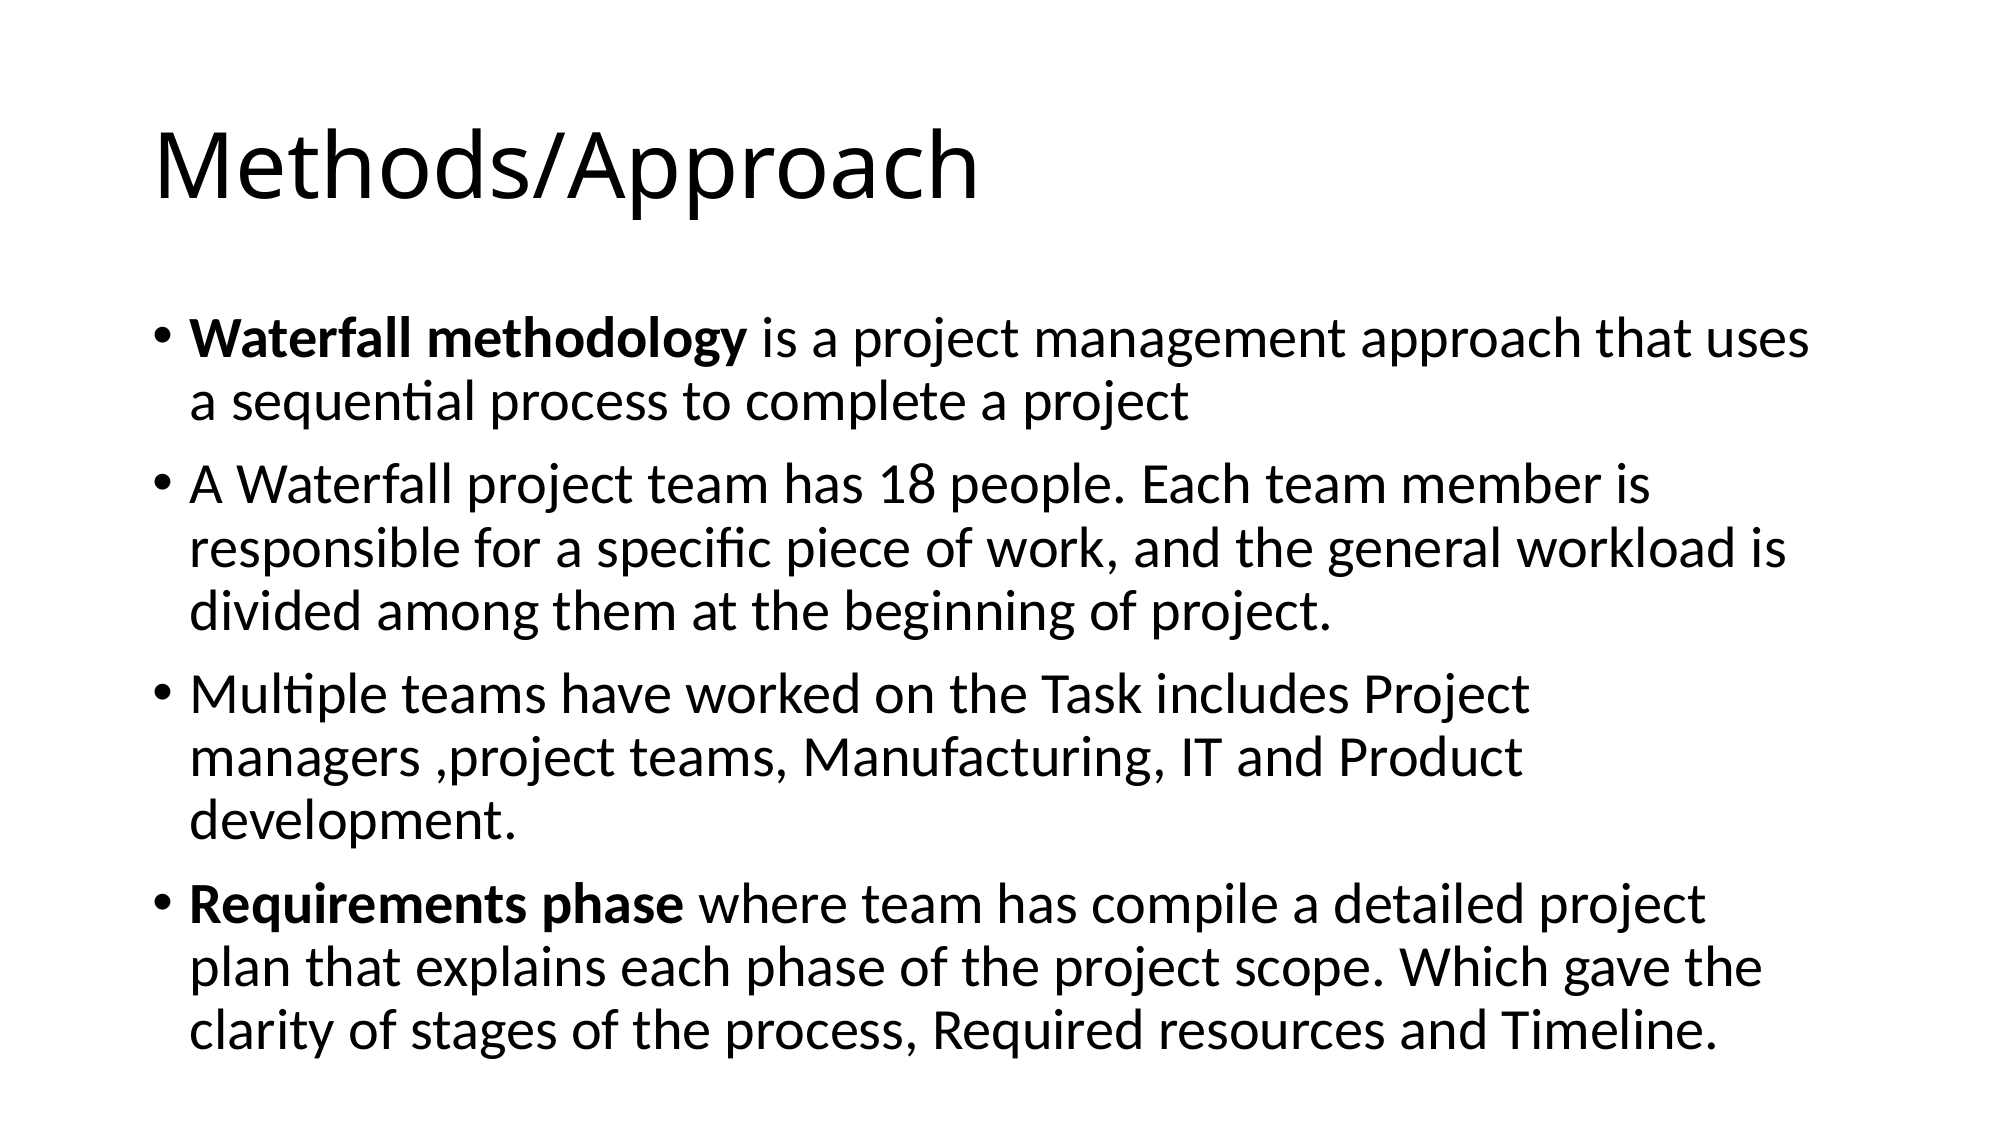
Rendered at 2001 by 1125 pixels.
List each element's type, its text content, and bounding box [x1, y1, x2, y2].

list Waterfall methodology is a project management approach that uses a sequential process to complete a project A Waterfall project team has 18 people. Each team member is responsible for a specific piece of work, and the general workload is divided among them at the beginning of project. Multiple teams have worked on the Task includes Project managers ,project teams, Manufacturing, IT and Product development. Requirements phase where team has compile a detailed project plan that explains each phase of the project scope. Which gave the clarity of stages of the process, Required resources and Timeline. [137, 299, 1863, 1014]
title Methods/Approach [137, 59, 1863, 278]
